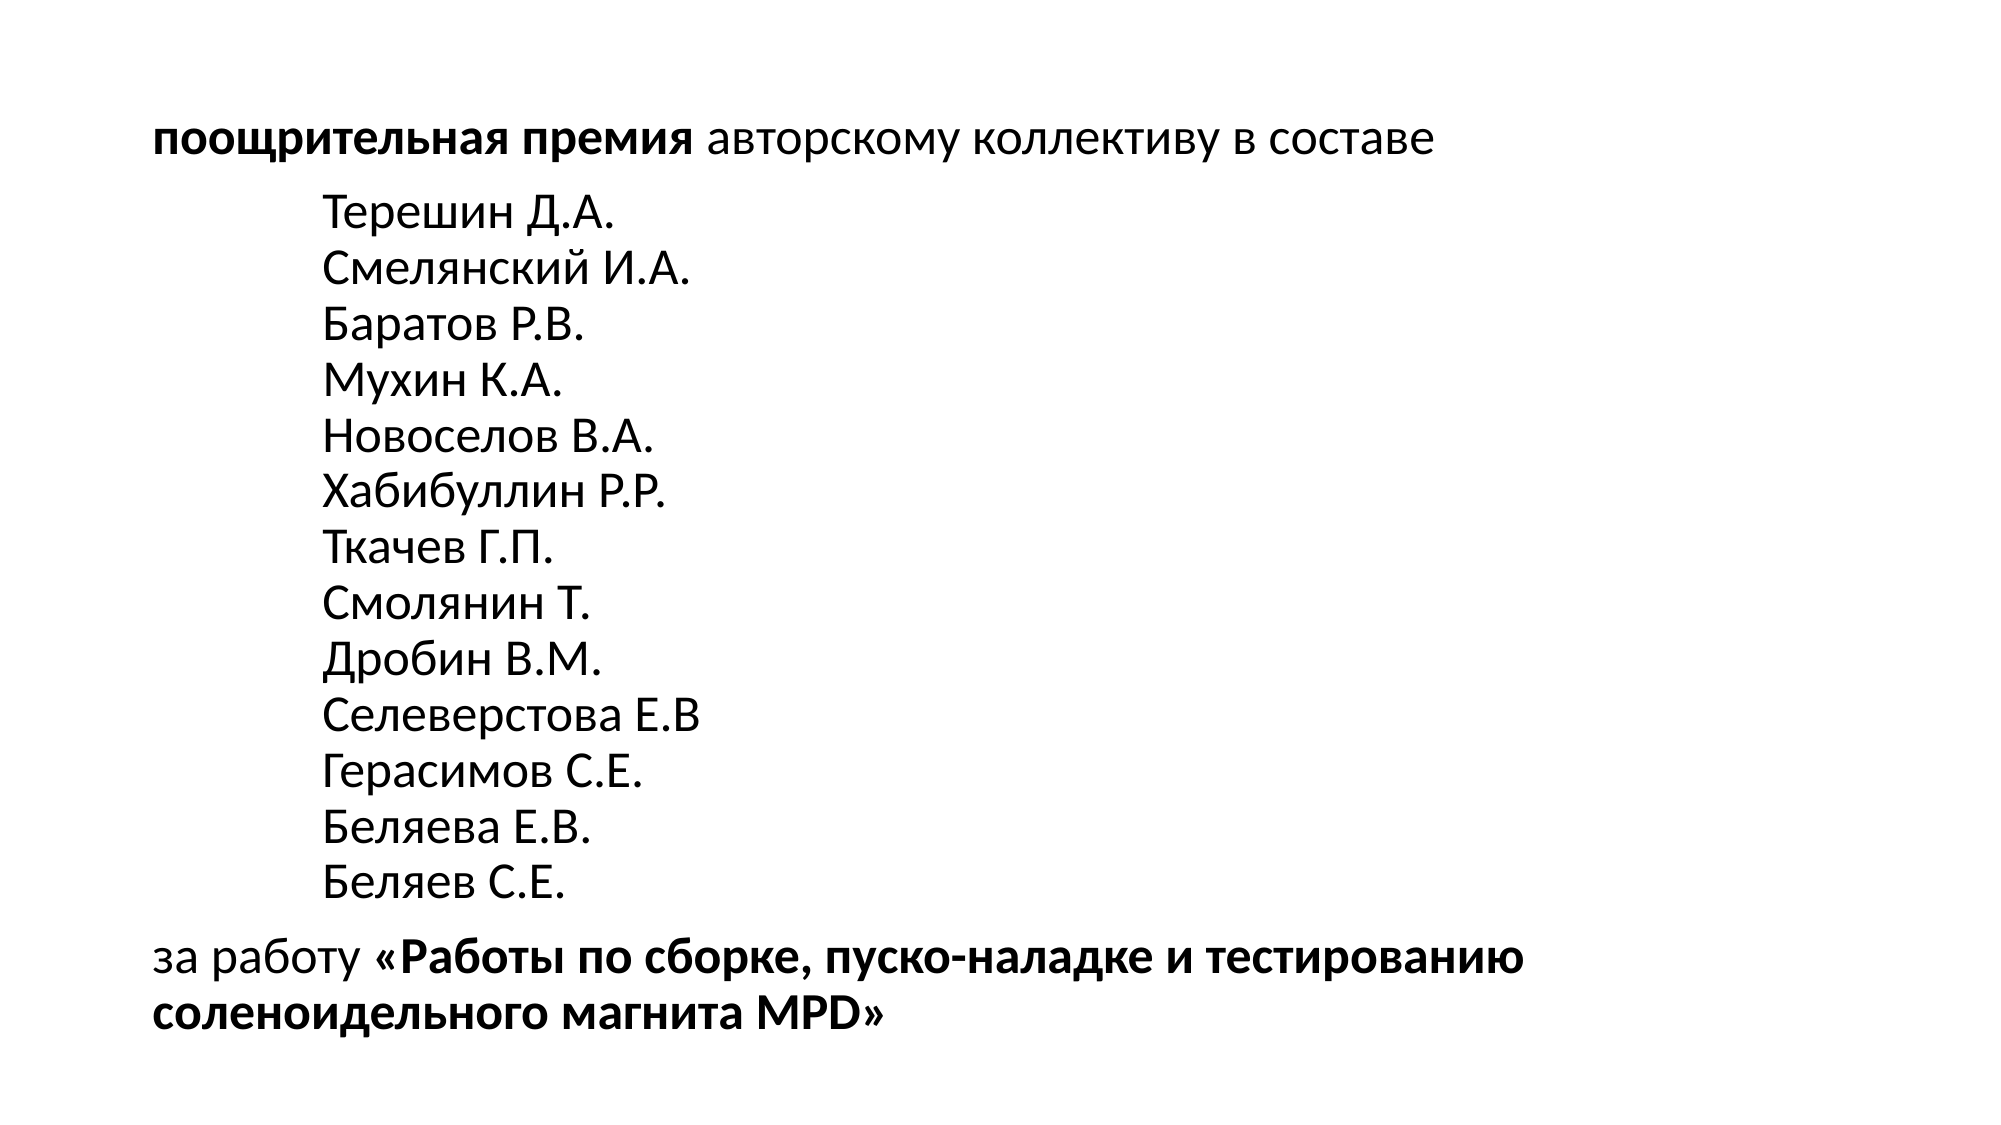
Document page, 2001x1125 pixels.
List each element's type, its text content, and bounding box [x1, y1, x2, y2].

list поощрительная премия авторскому коллективу в составе Терешин Д.А. Смелянский И.А. Баратов Р.В. Мухин К.А. Новоселов В.А. Хабибуллин Р.Р. Ткачев Г.П. Смолянин Т. Дробин В.М. Селеверстова Е.В Герасимов С.Е. Беляева Е.В. Беляев С.Е. за работу «Работы по сборке, пуско-наладке и тестированию соленоидельного магнита MPD» [137, 101, 1863, 1058]
